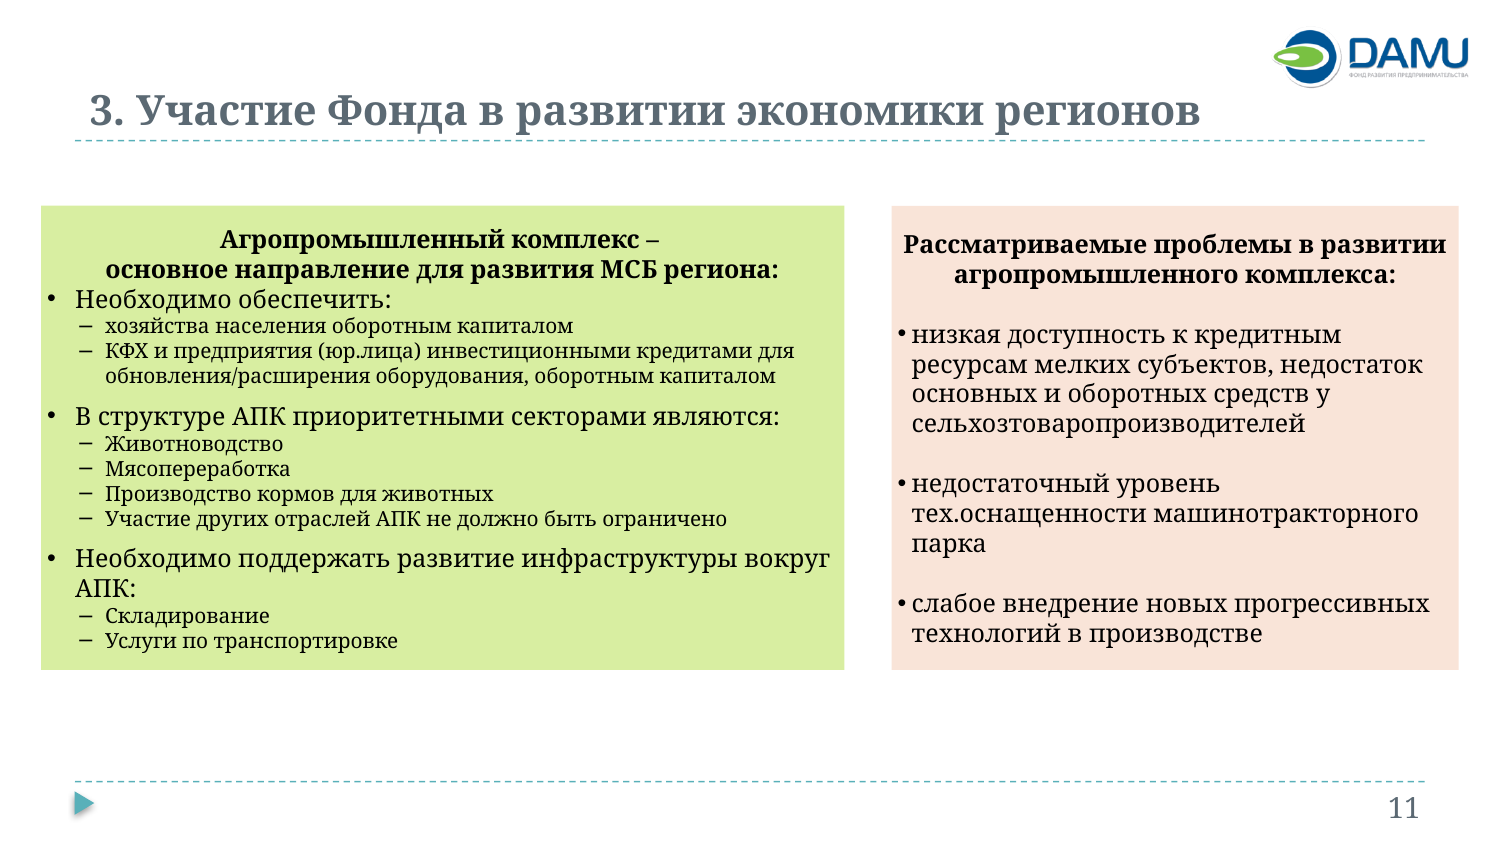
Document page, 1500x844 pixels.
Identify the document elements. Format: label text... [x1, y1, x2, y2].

title 3. Участие Фонда в развитии экономики регионов [75, 18, 1425, 141]
text_box Рассматриваемые проблемы в развитии агропромышленного комплекса: низкая доступность к кредитным ресурсам мелких субъектов, недостаток основных и оборотных средств у сельхозтоваропроизводителей недостаточный уровень тех.оснащенности машинотракторного парка слабое внедрение новых прогрессивных технологий в производстве [890, 204, 1460, 671]
text_box Агропромышленный комплекс – основное направление для развития МСБ региона: Необходимо обеспечить: хозяйства населения оборотным капиталом КФХ и предприятия (юр.лица) инвестиционными кредитами для обновления/расширения оборудования, оборотным капиталом В структуре АПК приоритетными секторами являются: Животноводство Мясопереработка Производство кормов для животных Участие других отраслей АПК не должно быть ограничено Необходимо поддержать развитие инфраструктуры вокруг АПК: Складирование Услуги по транспортировке [40, 204, 846, 671]
picture [1269, 25, 1471, 89]
slide_number 11 [1357, 782, 1436, 827]
